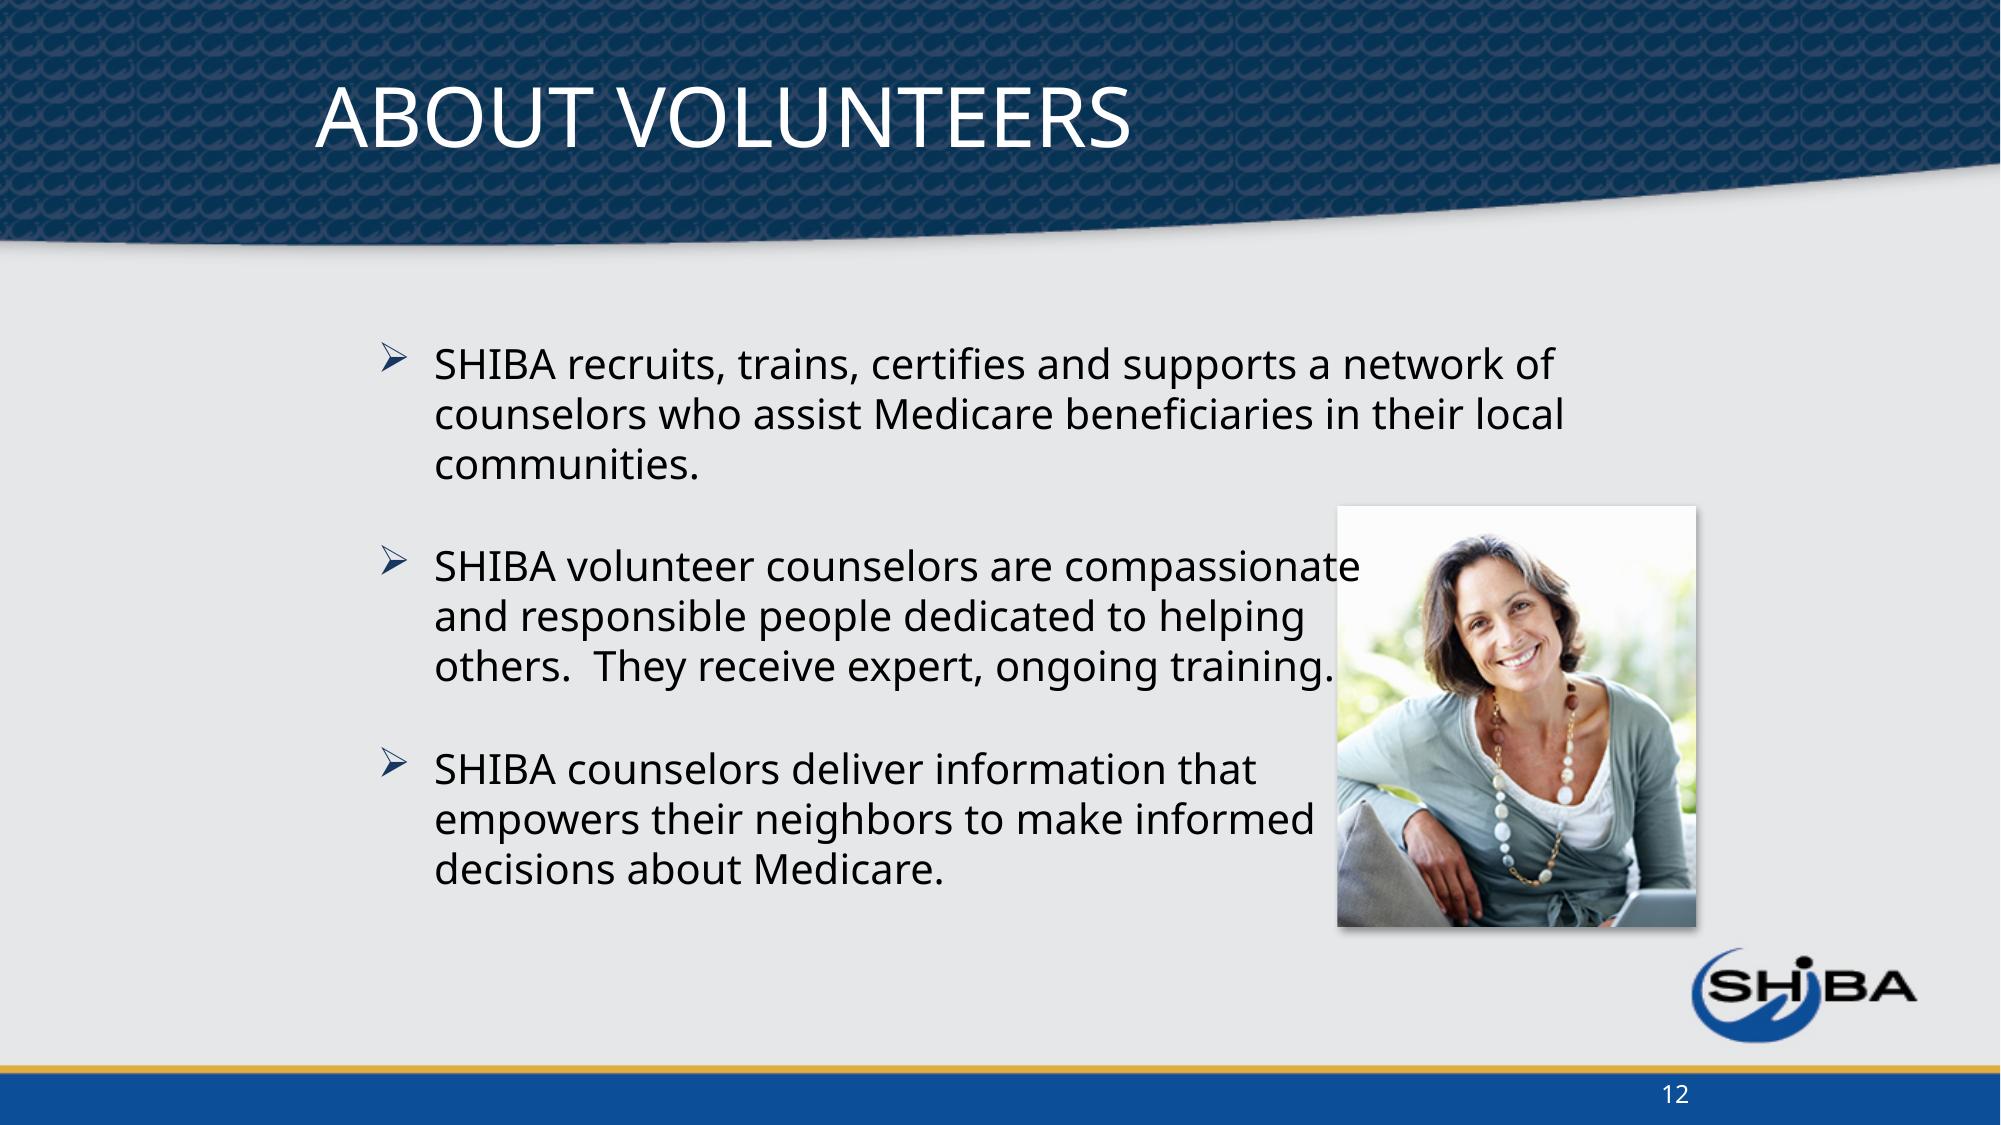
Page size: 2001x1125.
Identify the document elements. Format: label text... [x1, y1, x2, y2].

slide_number 12 [1529, 1061, 1705, 1125]
picture [0, 0, 2001, 1125]
text_box SHIBA recruits, trains, certifies and supports a network of counselors who assist Medicare beneficiaries in their local communities. [363, 330, 1705, 496]
text_box SHIBA counselors deliver information that empowers their neighbors to make informed decisions about Medicare. [363, 735, 1332, 901]
text_box ABOUT VOLUNTEERS [301, 56, 1705, 172]
text_box SHIBA volunteer counselors are compassionate and responsible people dedicated to helping others. They receive expert, ongoing training. [363, 532, 1332, 698]
